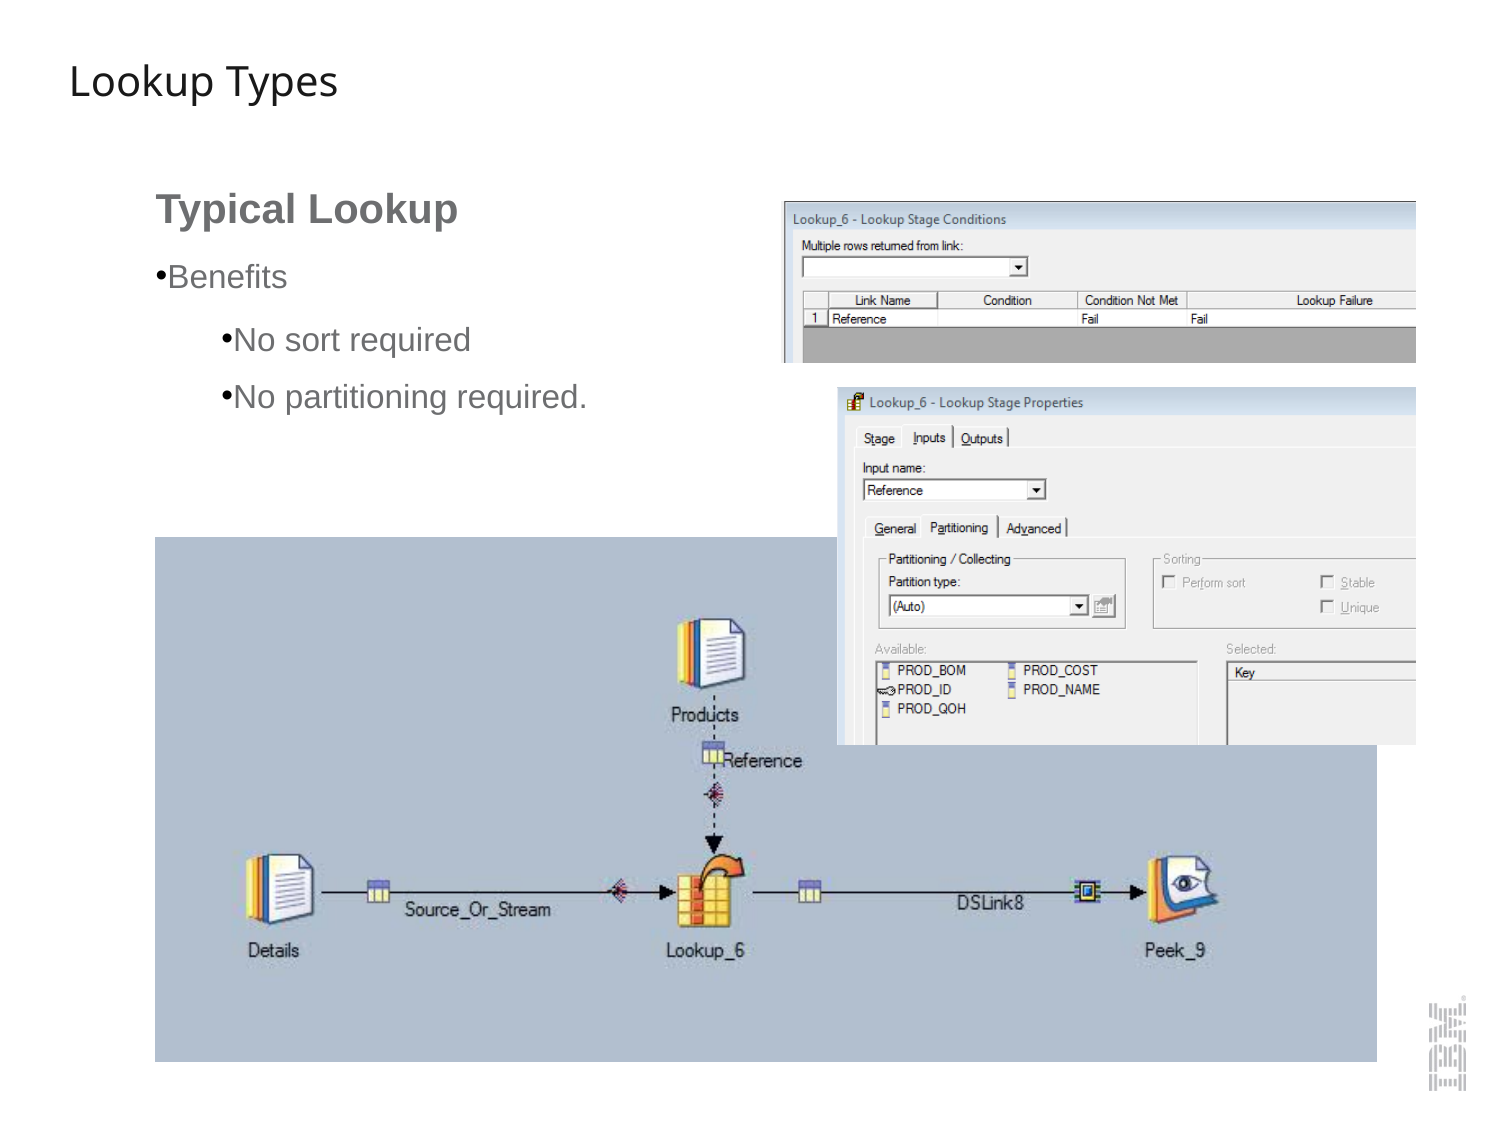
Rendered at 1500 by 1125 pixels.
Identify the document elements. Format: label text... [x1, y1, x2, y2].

picture [781, 201, 1416, 363]
title Lookup Types [53, 47, 1479, 113]
list Typical Lookup Benefits No sort required No partitioning required. [155, 174, 1013, 537]
picture [837, 387, 1416, 745]
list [155, 537, 1377, 1062]
picture [1429, 995, 1466, 1091]
